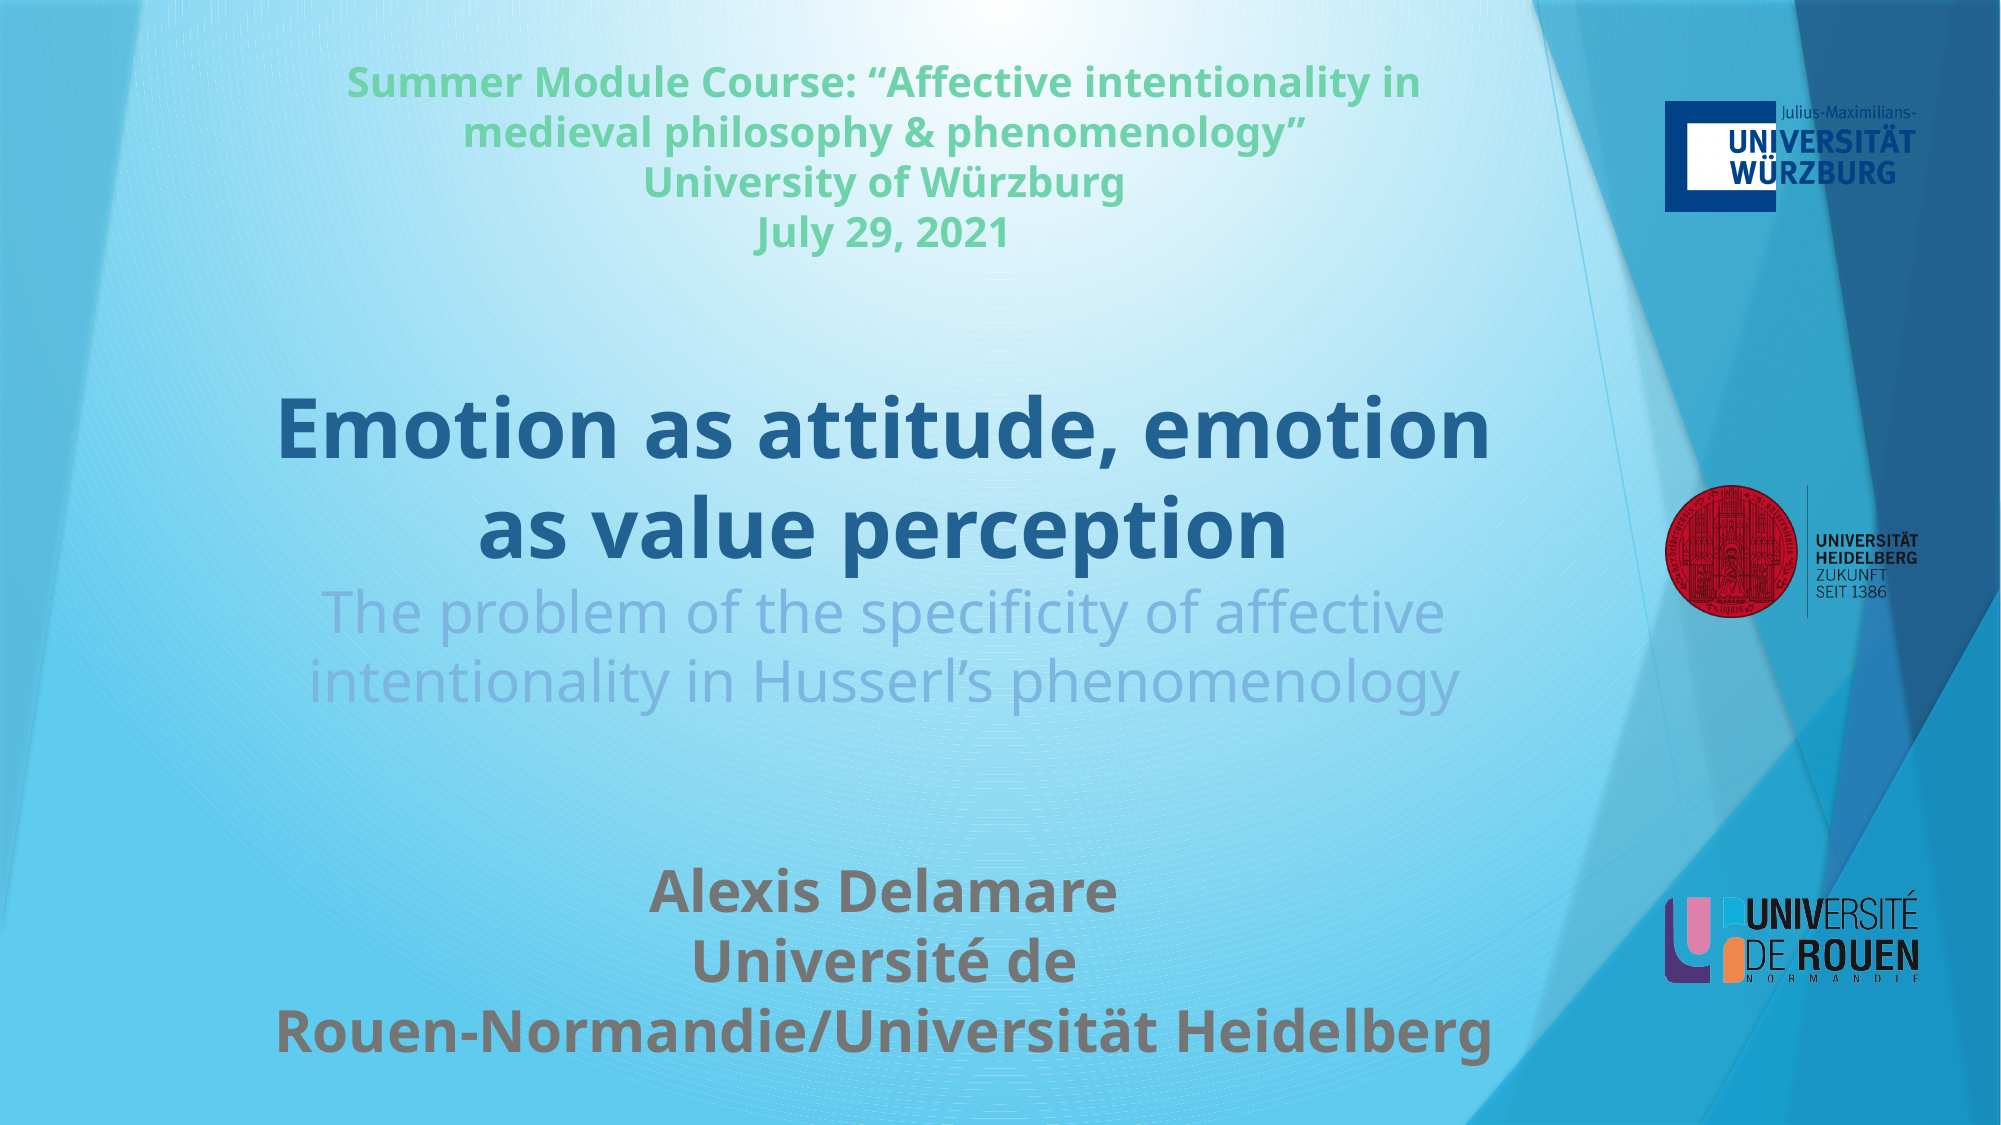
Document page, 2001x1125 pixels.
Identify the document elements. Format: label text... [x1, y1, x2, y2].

picture [1664, 484, 1918, 619]
text_box Summer Module Course: “Affective intentionality in medieval philosophy & phenomenology” University of Würzburg July 29, 2021 [247, 48, 1522, 264]
picture [1664, 890, 1918, 983]
title Emotion as attitude, emotion as value perception The problem of the specificity of affective intentionality in Husserl’s phenomenology [247, 309, 1522, 723]
picture [1664, 101, 1918, 213]
text_box Alexis Delamare Université de Rouen-Normandie/Universität Heidelberg [247, 847, 1522, 1072]
